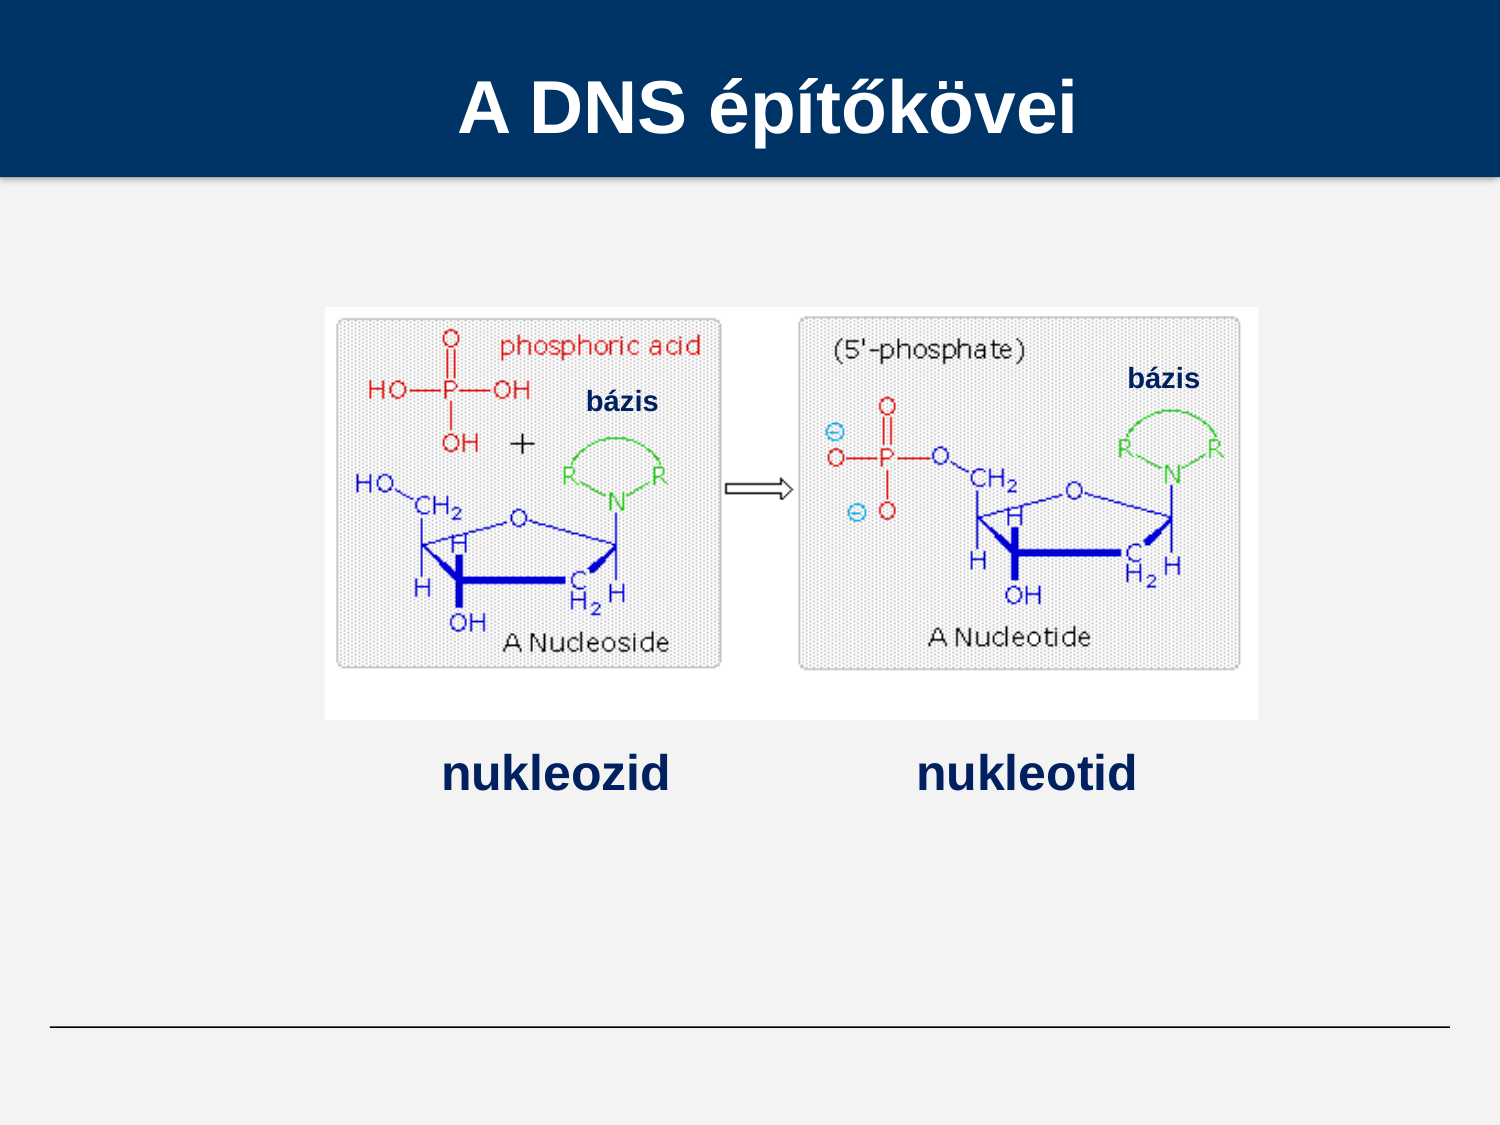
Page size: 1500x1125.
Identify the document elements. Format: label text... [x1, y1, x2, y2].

text_box nukleotid [901, 732, 1154, 808]
text_box nukleozid [426, 732, 687, 808]
picture [0, 178, 1500, 1125]
text_box [0, 0, 1500, 178]
text_box A DNS építőkövei [149, 50, 1387, 156]
